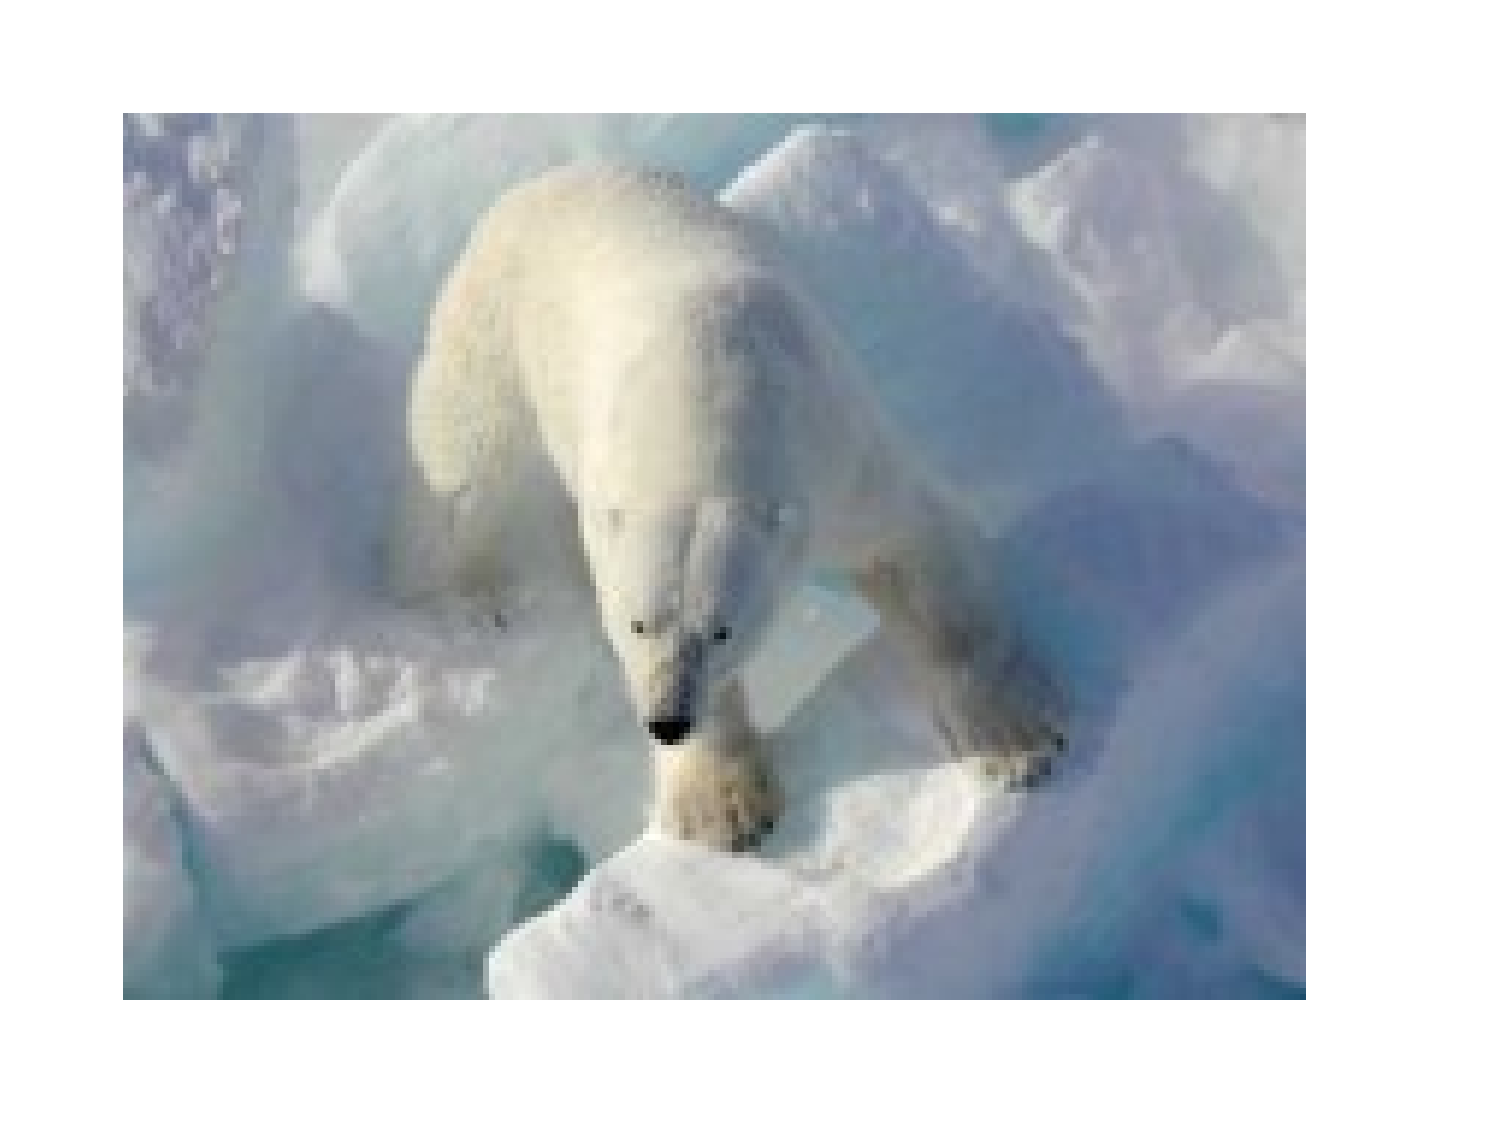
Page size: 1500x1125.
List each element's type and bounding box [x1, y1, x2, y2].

picture [123, 113, 1306, 1000]
